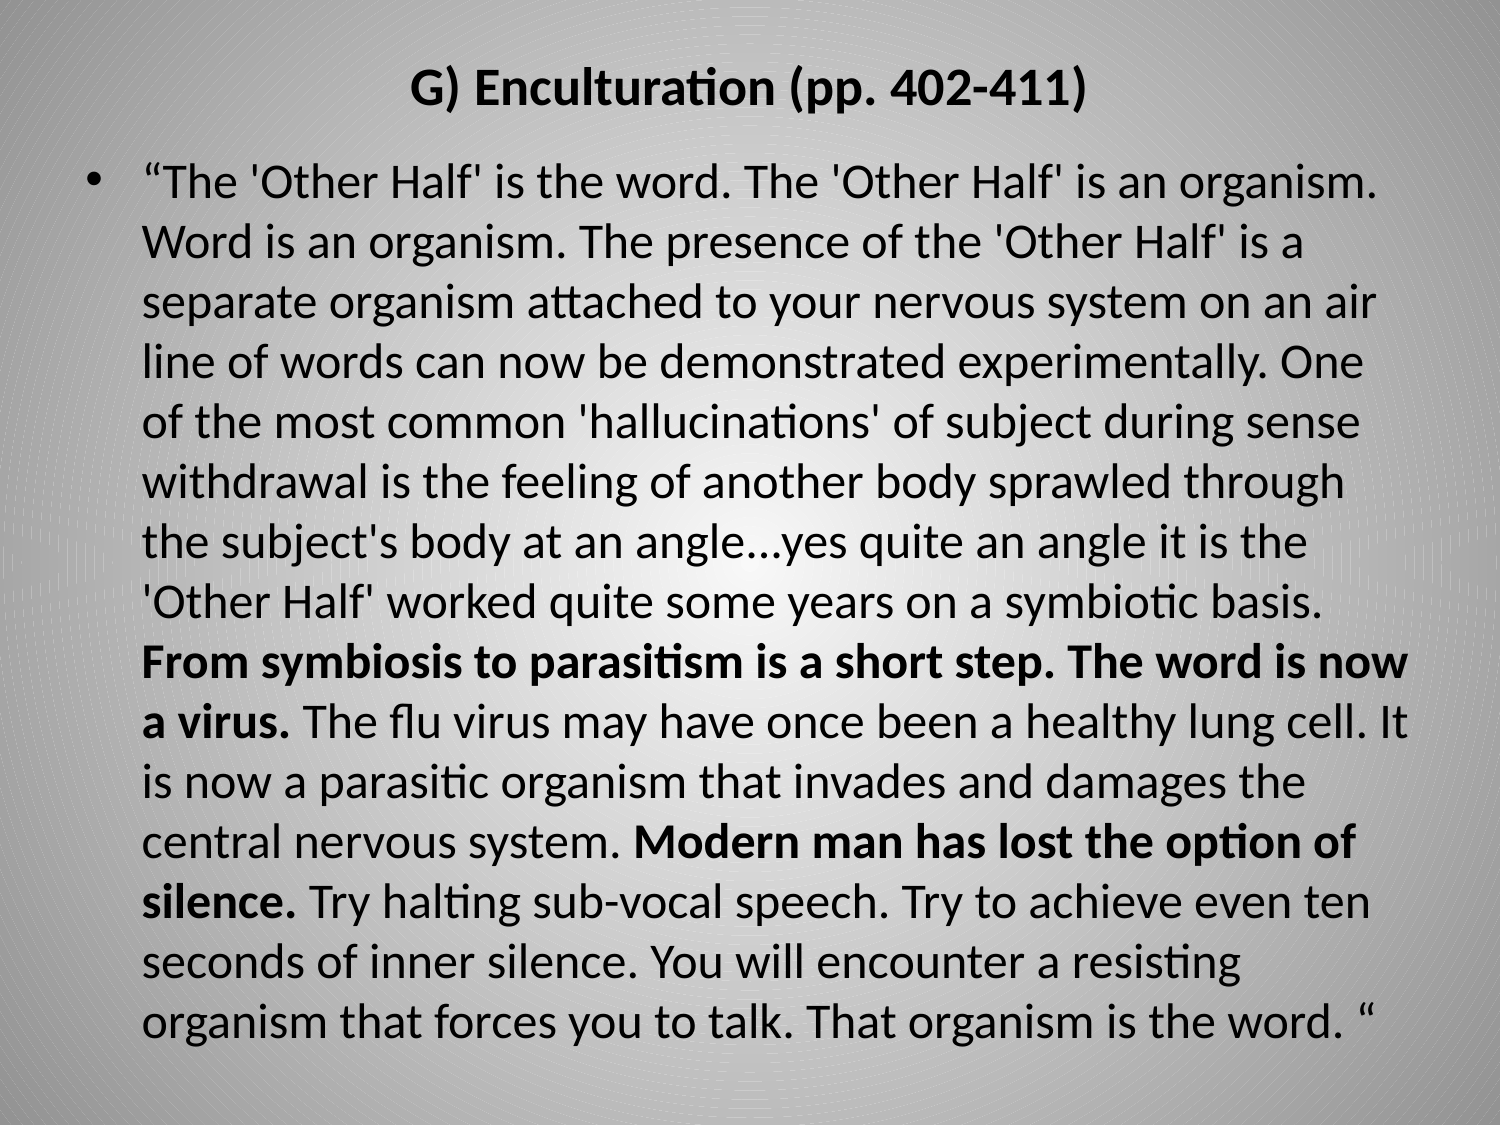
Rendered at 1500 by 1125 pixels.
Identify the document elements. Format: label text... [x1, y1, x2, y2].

title G) Enculturation (pp. 402-411) [74, 44, 1426, 140]
list “The 'Other Half' is the word. The 'Other Half' is an organism. Word is an organism. The presence of the 'Other Half' is a separate organism attached to your nervous system on an air line of words can now be demonstrated experimentally. One of the most common 'hallucinations' of subject during sense withdrawal is the feeling of another body sprawled through the subject's body at an angle...yes quite an angle it is the 'Other Half' worked quite some years on a symbiotic basis. From symbiosis to parasitism is a short step. The word is now a virus. The flu virus may have once been a healthy lung cell. It is now a parasitic organism that invades and damages the central nervous system. Modern man has lost the option of silence. Try halting sub-vocal speech. Try to achieve even ten seconds of inner silence. You will encounter a resisting organism that forces you to talk. That organism is the word. “ [70, 140, 1430, 1067]
